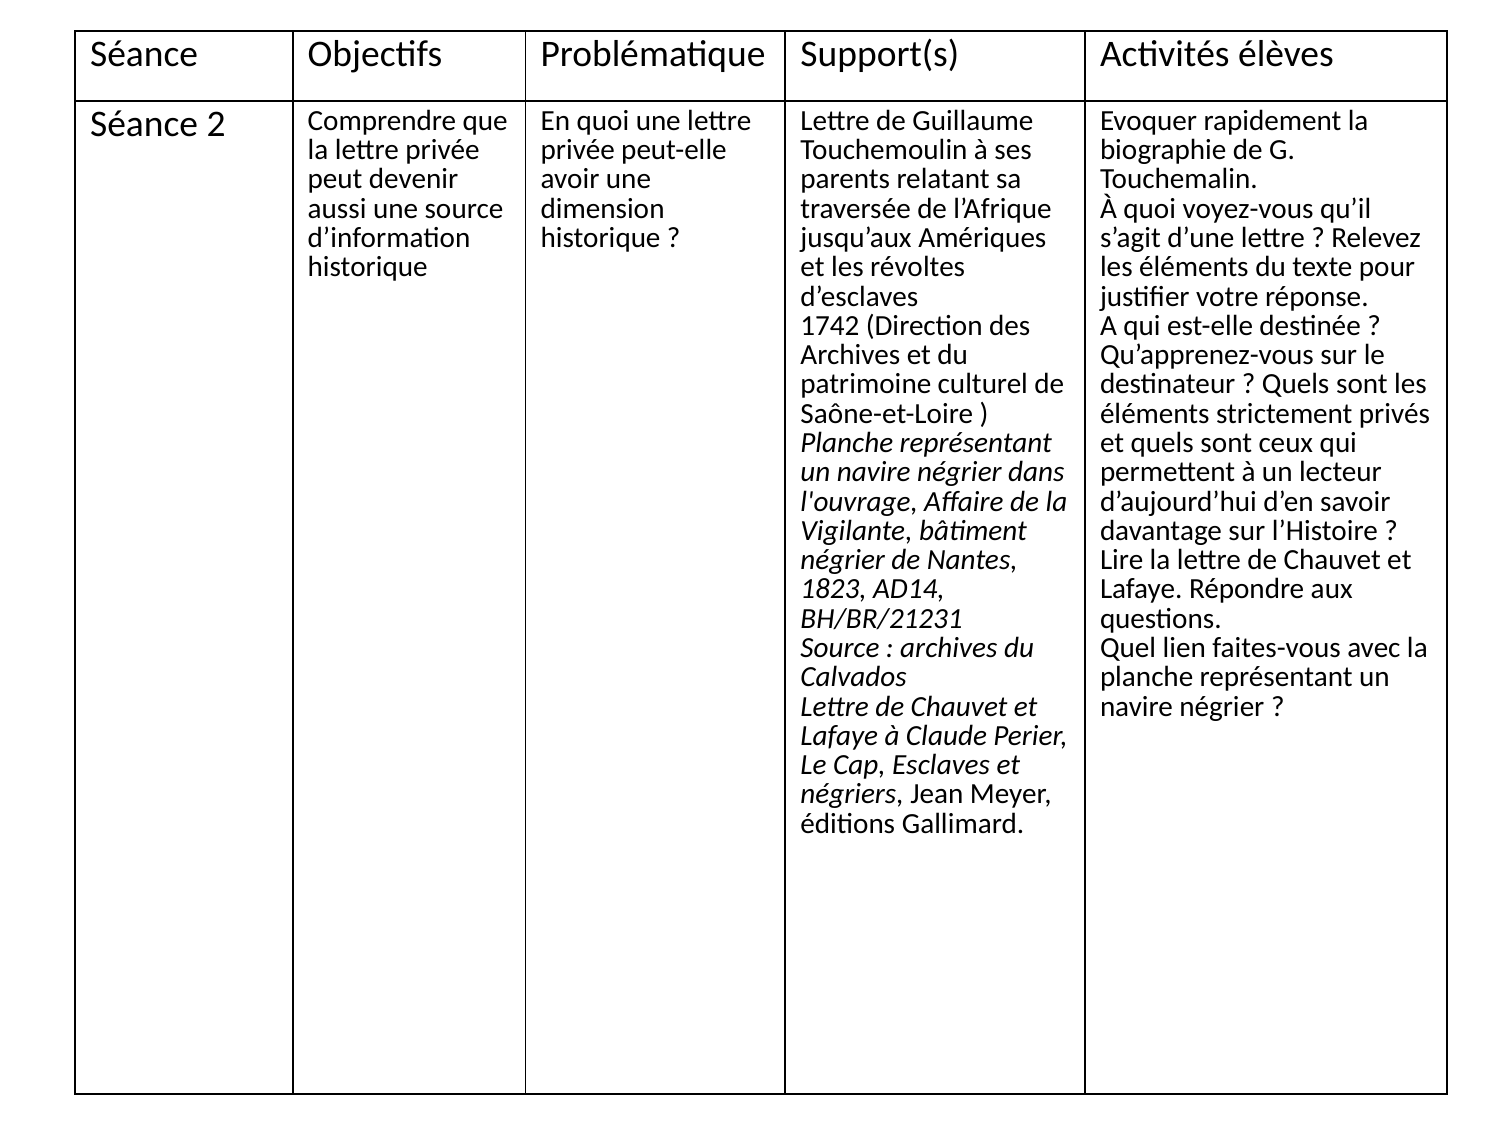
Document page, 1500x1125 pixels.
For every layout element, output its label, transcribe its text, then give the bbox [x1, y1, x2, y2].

table_cell En quoi une lettre privée peut-elle avoir une dimension historique ? [526, 102, 784, 1093]
table_header Objectifs [294, 32, 525, 100]
table_cell Séance 2 [76, 102, 292, 1093]
table_cell Lettre de Guillaume Touchemoulin à ses parents relatant sa traversée de l’Afrique jusqu’aux Amériques et les révoltes d’esclaves 1742 (Direction des Archives et du patrimoine culturel de Saône-et-Loire ) Planche représentant un navire négrier dans l'ouvrage, Affaire de la Vigilante, bâtiment négrier de Nantes, 1823, AD14, BH/BR/21231 Source : archives du Calvados Lettre de Chauvet et Lafaye à Claude Perier, Le Cap, Esclaves et négriers, Jean Meyer, éditions Gallimard. [786, 102, 1084, 1093]
table_header Problématique [526, 32, 784, 100]
table_header Séance [76, 32, 292, 100]
table_cell Evoquer rapidement la biographie de G. Touchemalin. À quoi voyez-vous qu’il s’agit d’une lettre ? Relevez les éléments du texte pour justifier votre réponse. A qui est-elle destinée ? Qu’apprenez-vous sur le destinateur ? Quels sont les éléments strictement privés et quels sont ceux qui permettent à un lecteur d’aujourd’hui d’en savoir davantage sur l’Histoire ? Lire la lettre de Chauvet et Lafaye. Répondre aux questions. Quel lien faites-vous avec la planche représentant un navire négrier ? [1086, 102, 1446, 1093]
table_cell Comprendre que la lettre privée peut devenir aussi une source d’information historique [294, 102, 525, 1093]
table_header Activités élèves [1086, 32, 1446, 100]
table_header Support(s) [786, 32, 1084, 100]
